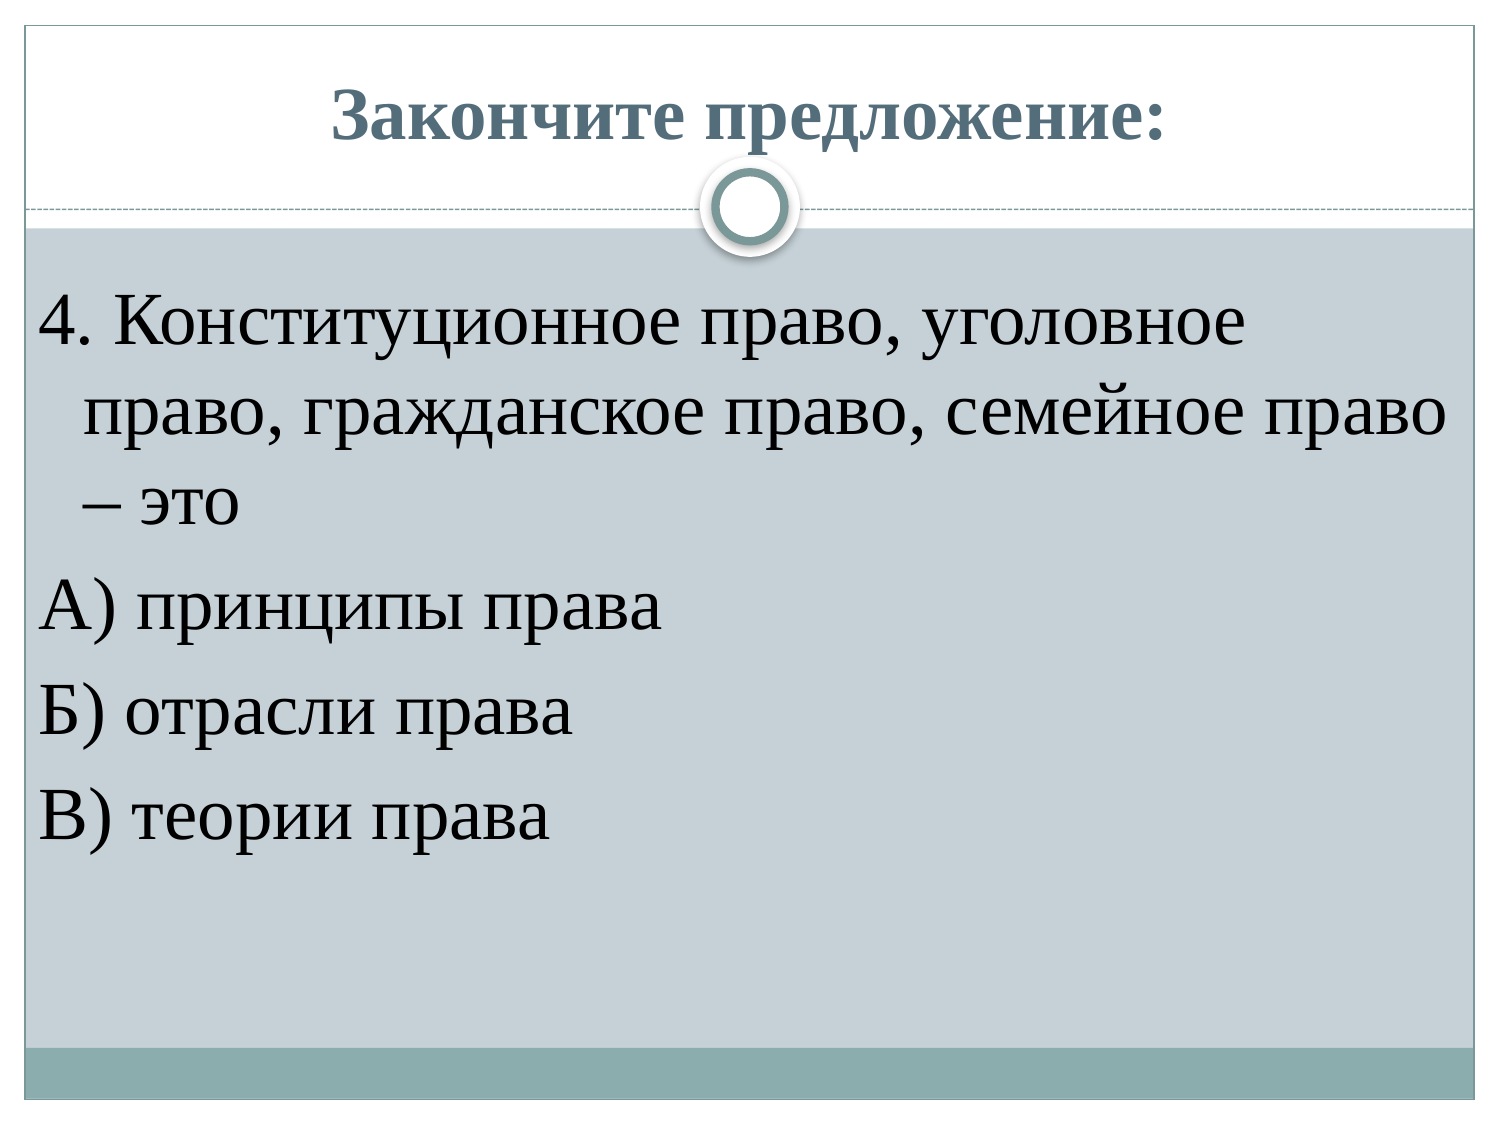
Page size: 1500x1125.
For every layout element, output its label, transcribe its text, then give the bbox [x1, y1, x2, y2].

list 4. Конституционное право, уголовное право, гражданское право, семейное право – это А) принципы права Б) отрасли права В) теории права [23, 262, 1477, 1005]
title Закончите предложение: [49, 37, 1450, 162]
